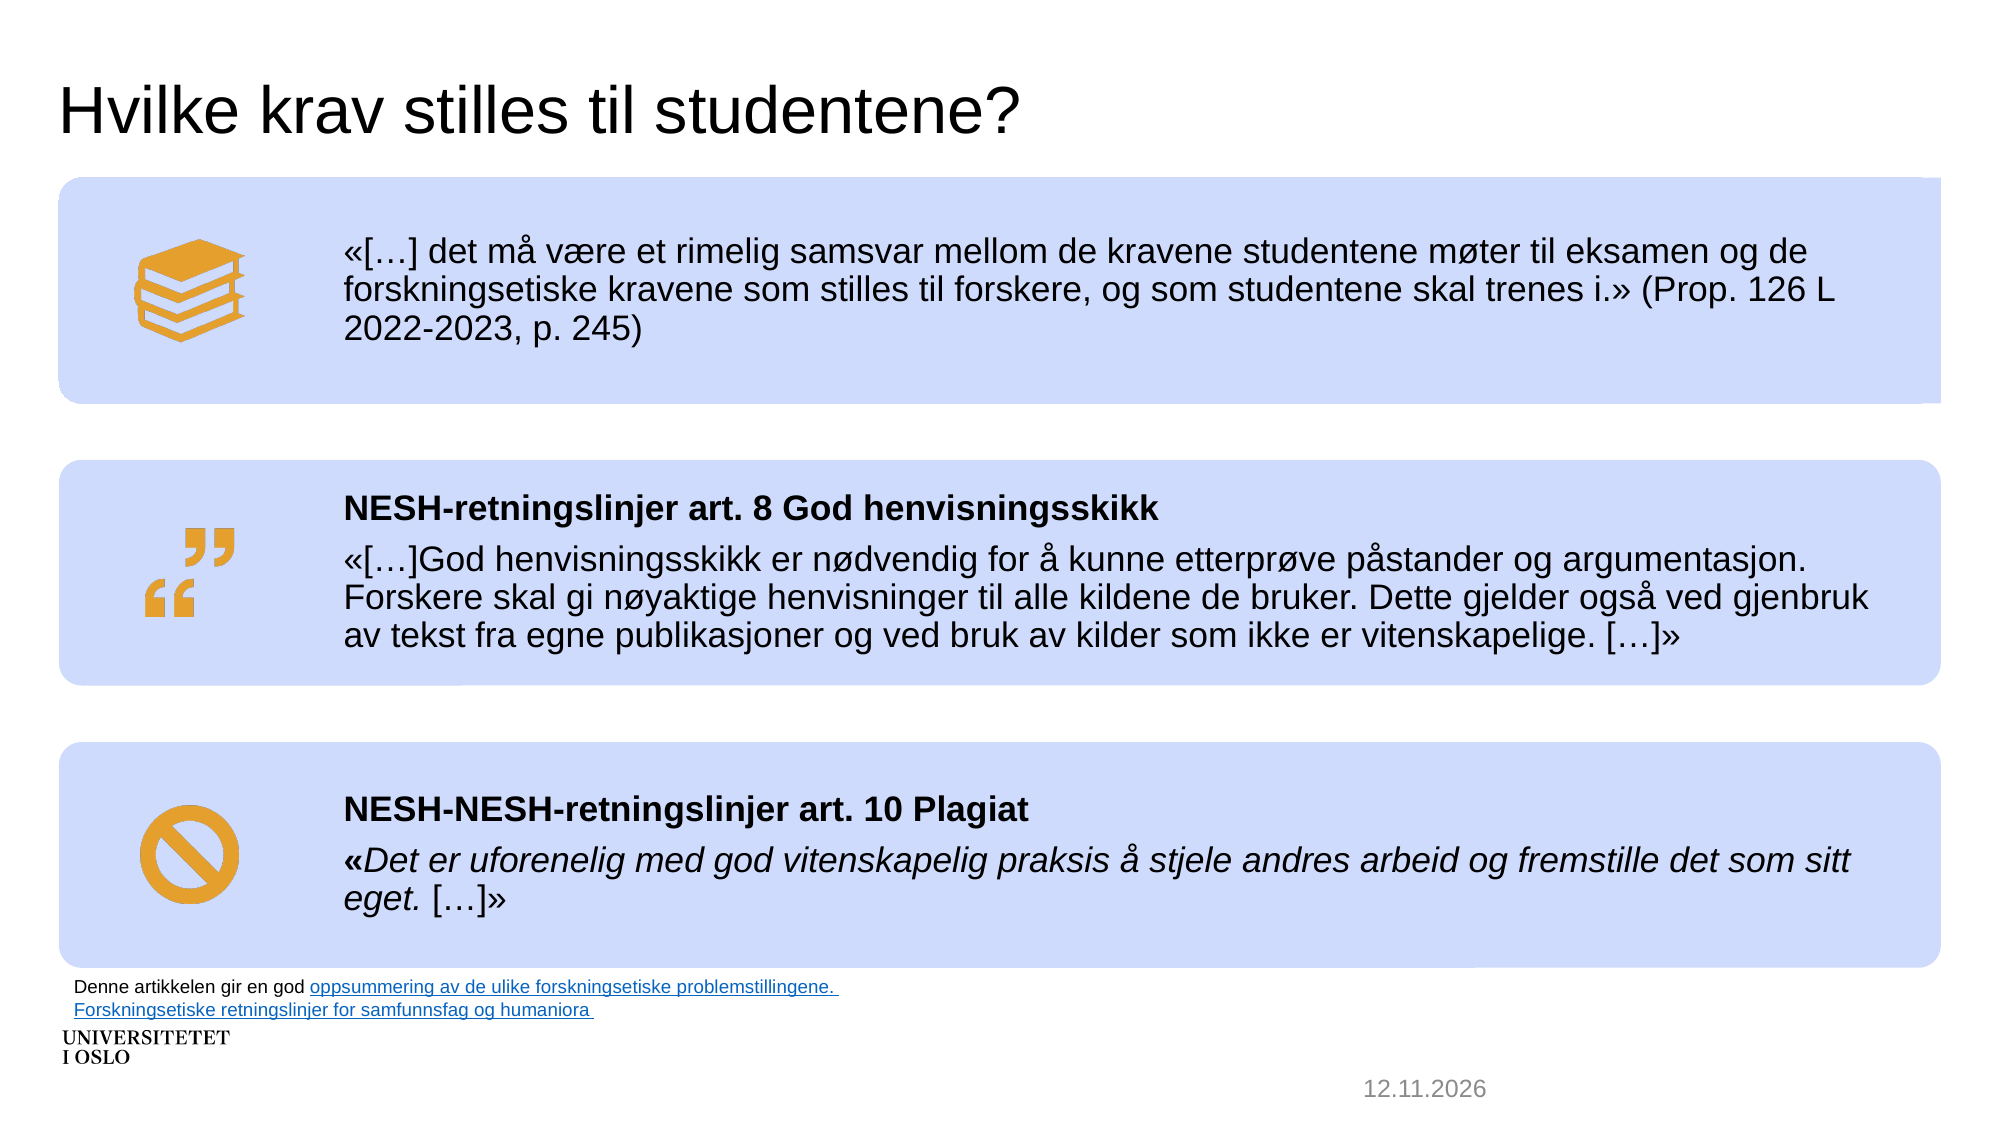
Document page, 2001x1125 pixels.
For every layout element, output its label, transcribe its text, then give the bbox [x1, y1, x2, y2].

picture [62, 1030, 230, 1064]
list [58, 177, 1941, 968]
title Hvilke krav stilles til studentene? [59, 59, 1941, 148]
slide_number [1348, 1057, 1773, 1118]
text_box Denne artikkelen gir en god oppsummering av de ulike forskningsetiske problemstillingene. Forskningsetiske retningslinjer for samfunnsfag og humaniora [58, 968, 1362, 1028]
